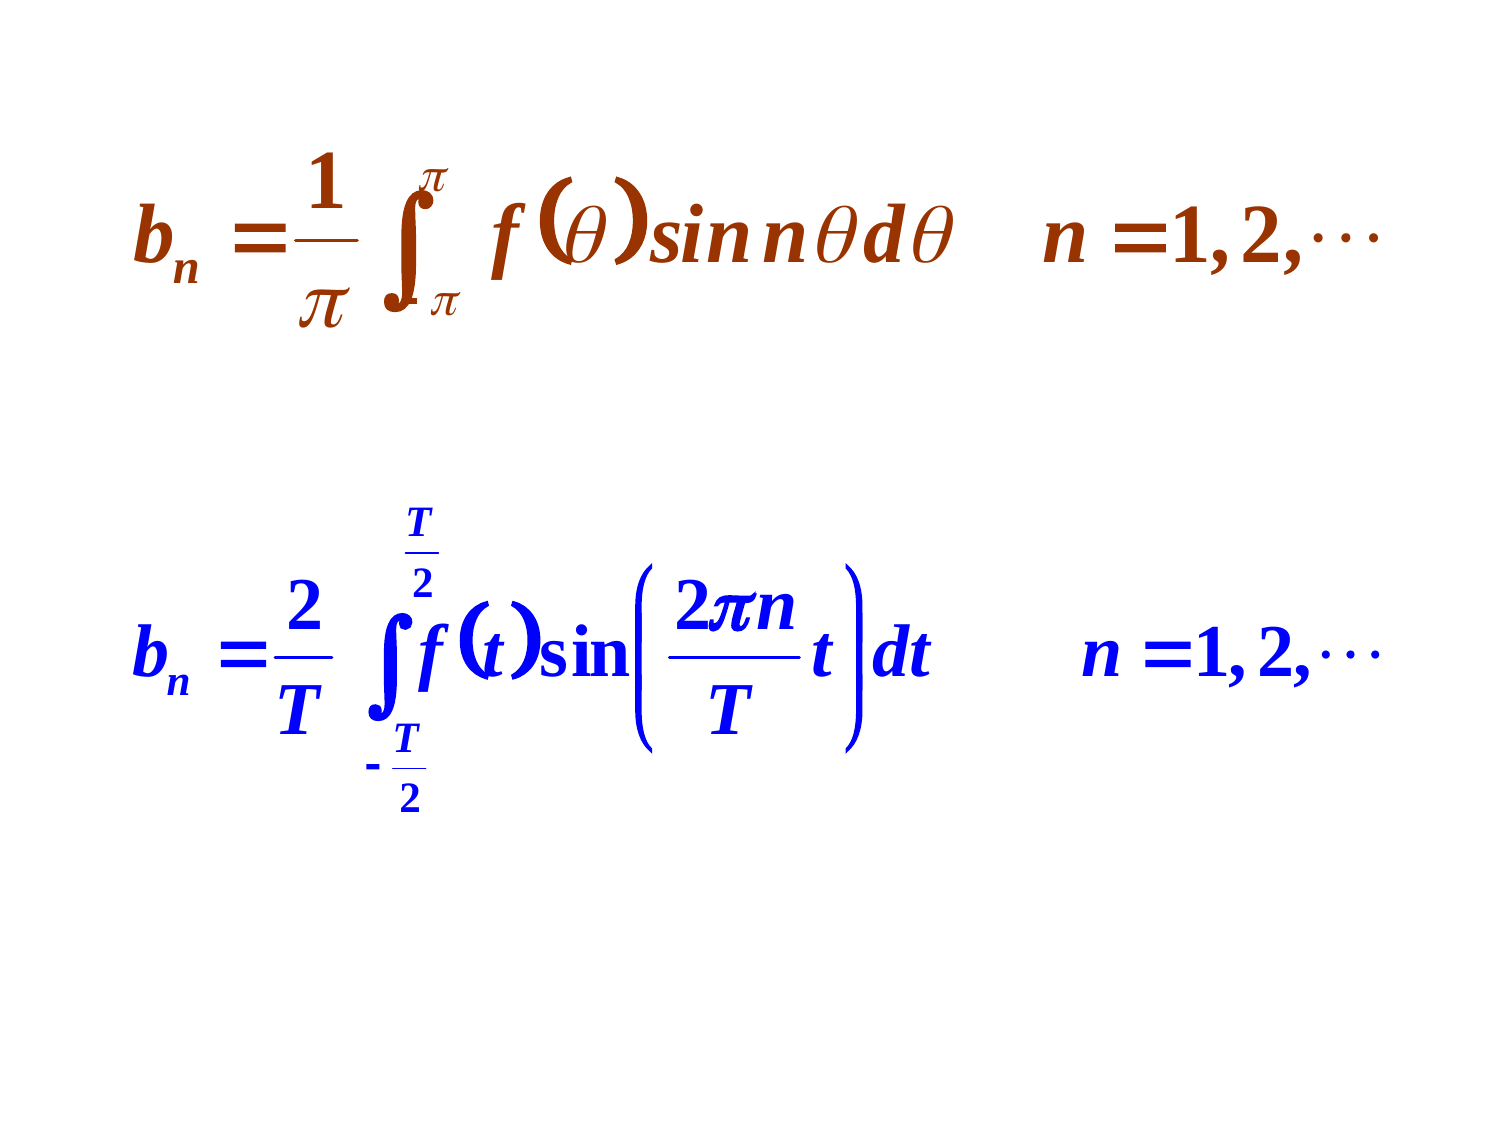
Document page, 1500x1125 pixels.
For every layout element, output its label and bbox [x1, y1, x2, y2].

text_box [122, 122, 1390, 343]
text_box [122, 489, 1395, 821]
